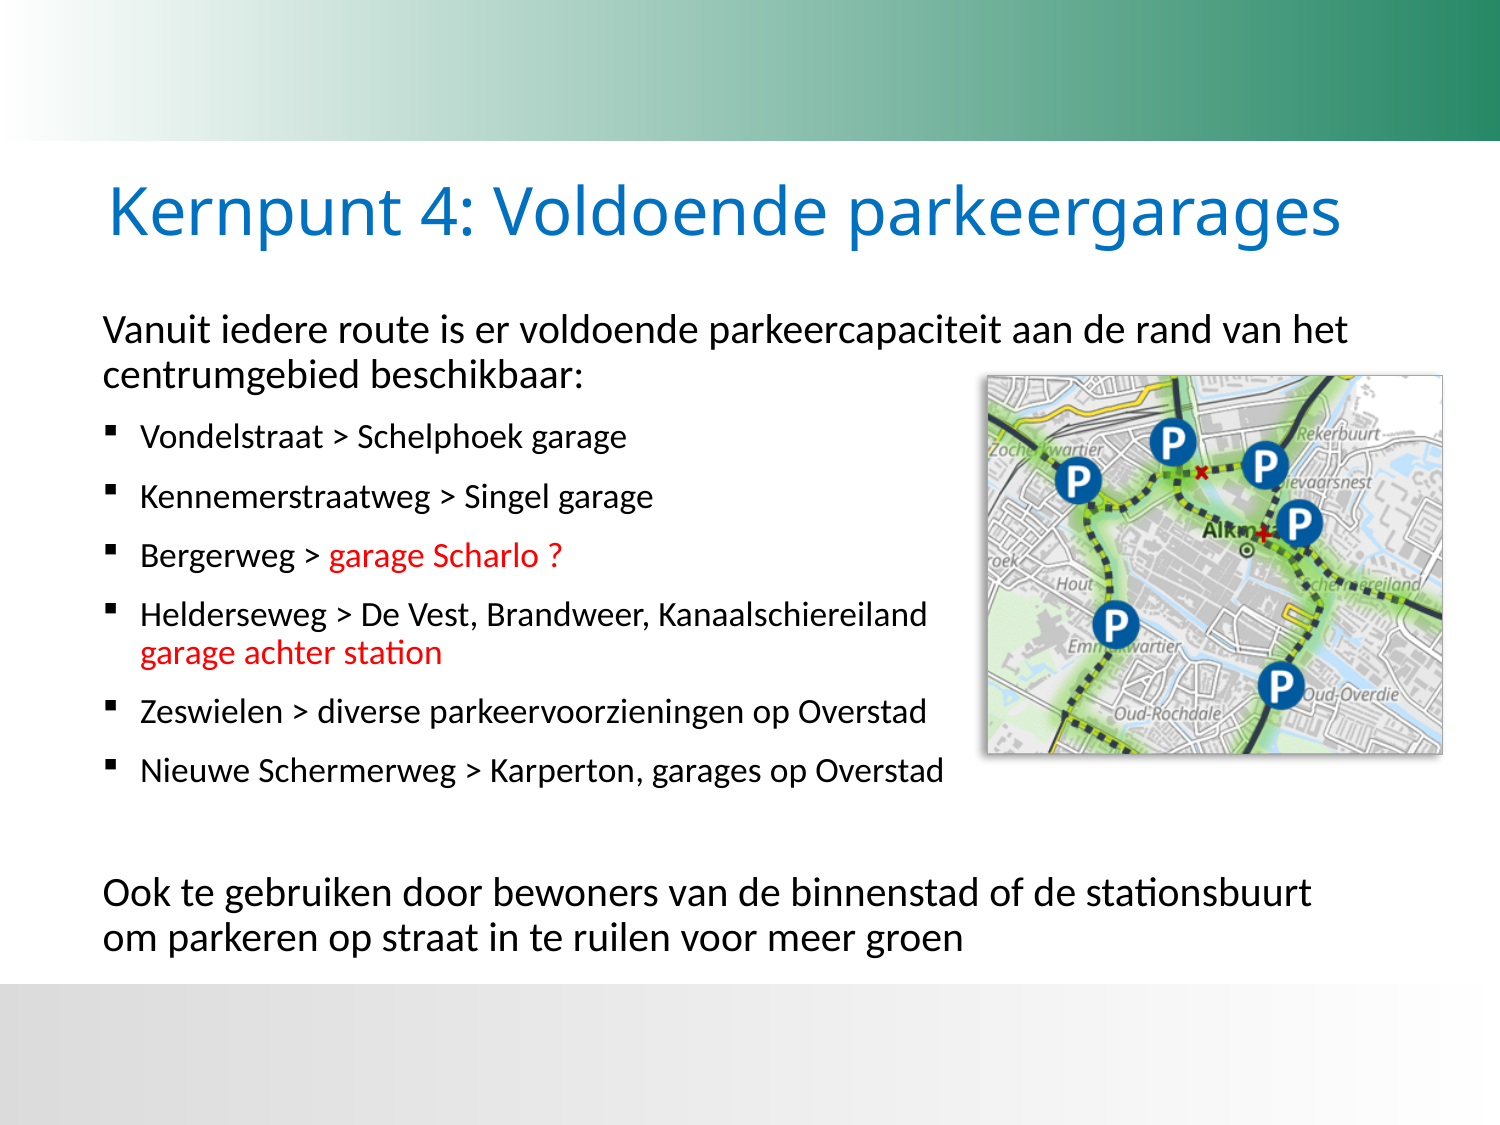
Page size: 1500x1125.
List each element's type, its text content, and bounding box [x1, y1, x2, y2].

picture [987, 374, 1443, 755]
title Kernpunt 4: Voldoende parkeergarages [92, 137, 1387, 291]
list Vanuit iedere route is er voldoende parkeercapaciteit aan de rand van het centrumgebied beschikbaar: Vondelstraat > Schelphoek garage Kennemerstraatweg > Singel garage Bergerweg > garage Scharlo ? Helderseweg > De Vest, Brandweer, Kanaalschiereiland + garage achter station Zeswielen > diverse parkeervoorzieningen op Overstad Nieuwe Schermerweg > Karperton, garages op Overstad Ook te gebruiken door bewoners van de binnenstad of de stationsbuurt om parkeren op straat in te ruilen voor meer groen [87, 299, 1382, 969]
